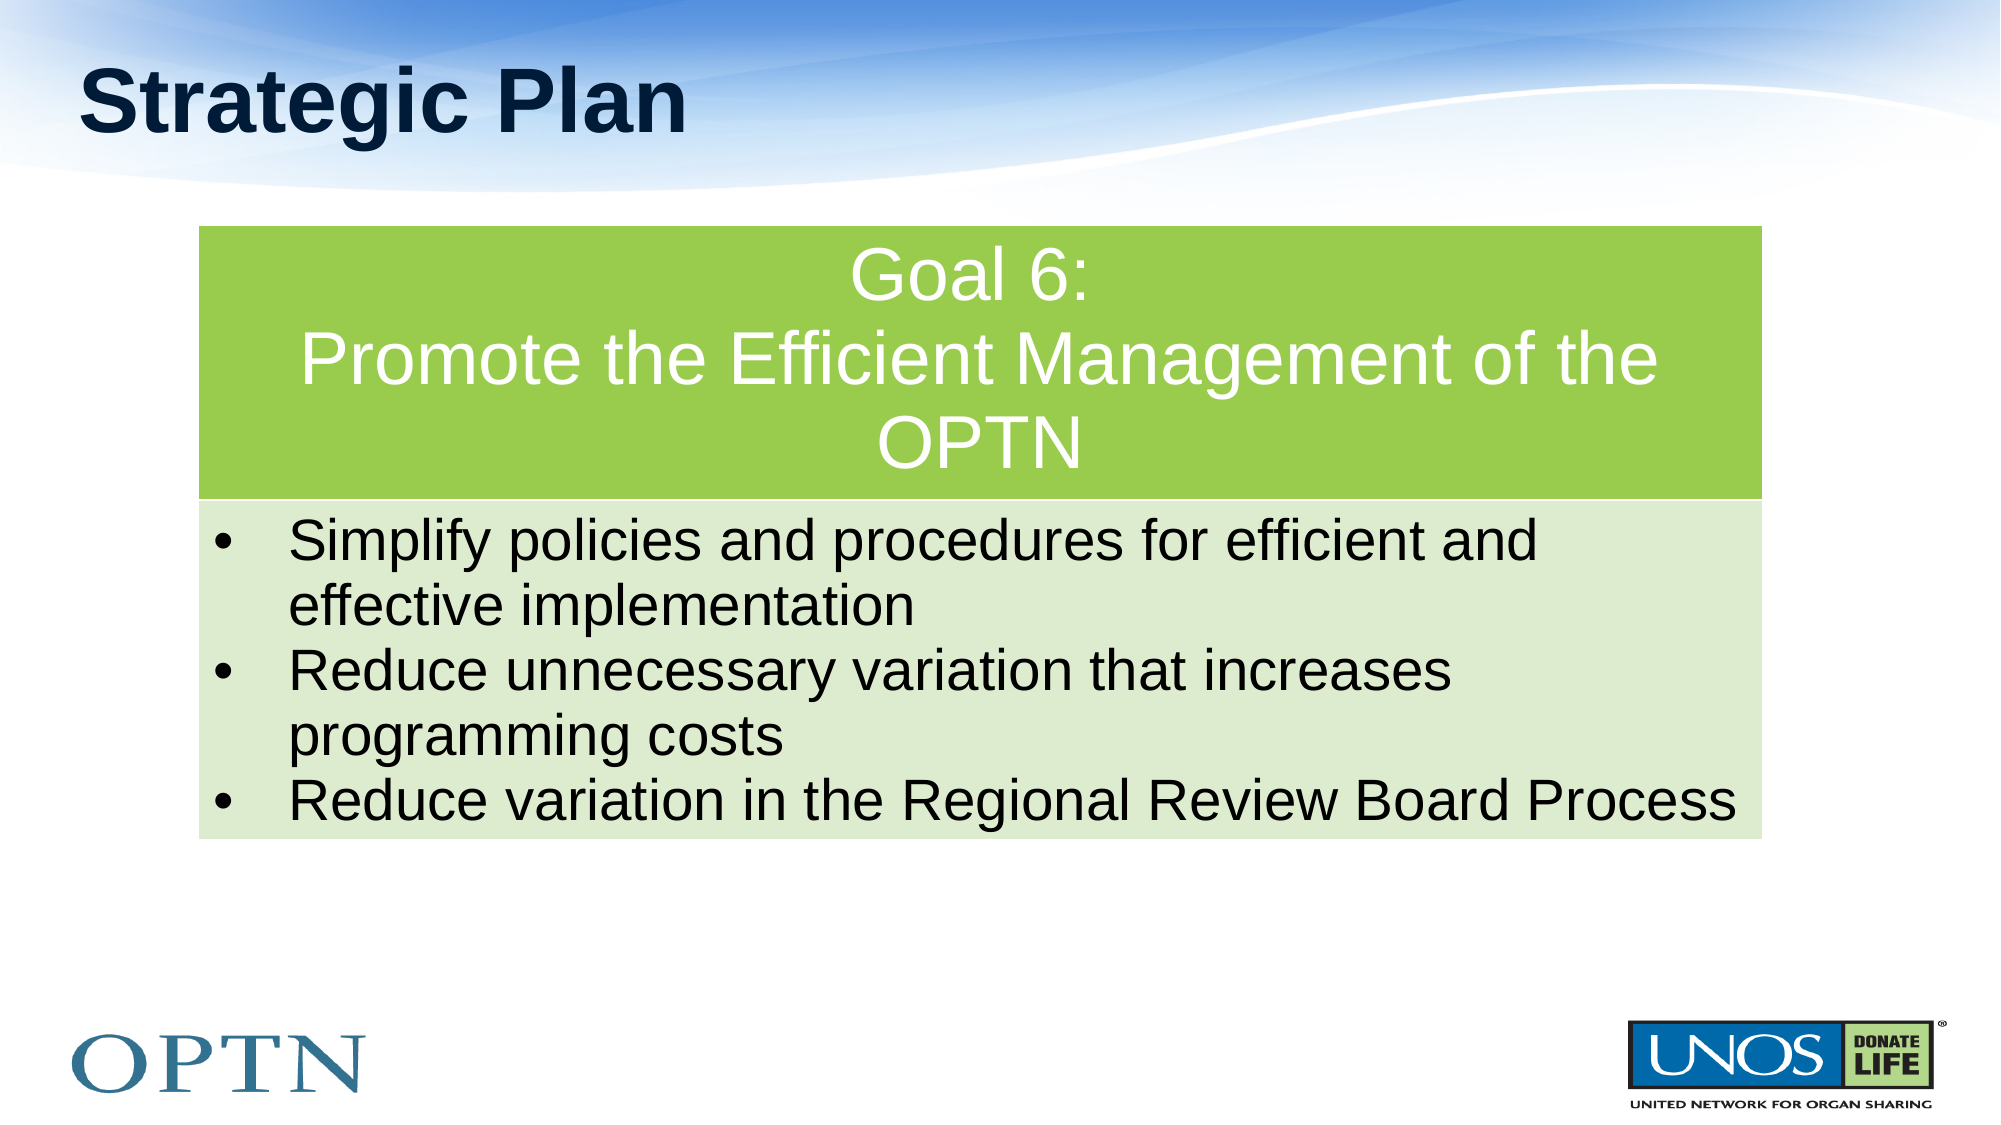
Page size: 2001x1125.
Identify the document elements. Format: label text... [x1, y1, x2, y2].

table_header Goal 6: Promote the Efficient Management of the OPTN [199, 226, 1762, 499]
title Strategic Plan [62, 25, 1976, 166]
table_cell Simplify policies and procedures for efficient and effective implementation Reduce unnecessary variation that increases programming costs Reduce variation in the Regional Review Board Process [199, 501, 1762, 839]
picture [0, 0, 2001, 1125]
